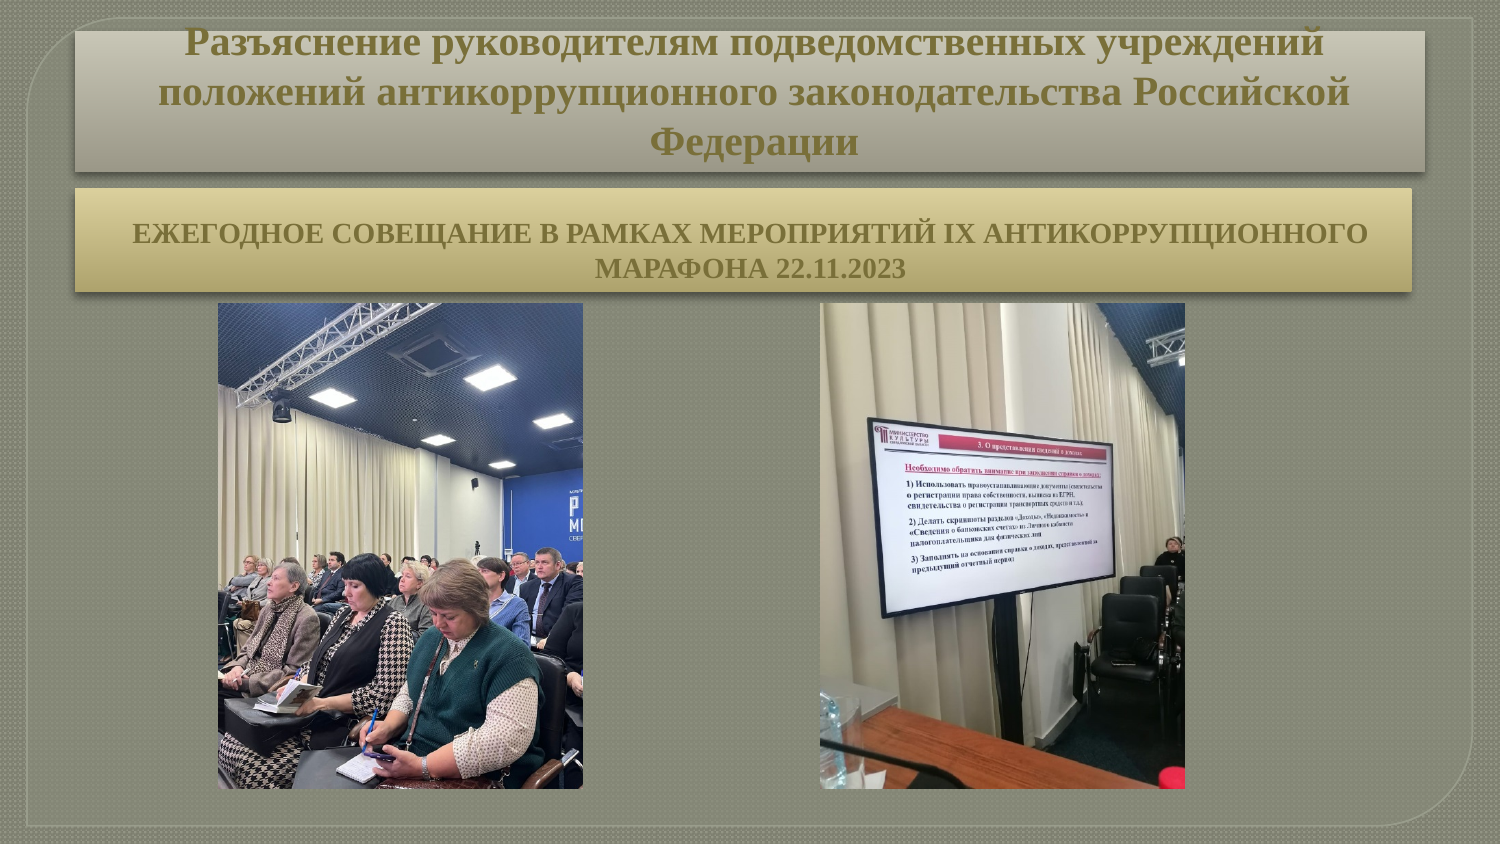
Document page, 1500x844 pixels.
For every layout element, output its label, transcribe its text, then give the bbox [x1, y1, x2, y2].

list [218, 303, 583, 789]
title Разъяснение руководителям подведомственных учреждений положений антикоррупционного законодательства Российской Федерации [75, 31, 1425, 172]
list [820, 303, 1185, 789]
list ежегодное совещание в рамках мероприятий IX Антикоррупционного марафона 22.11.2023 [75, 188, 1412, 292]
